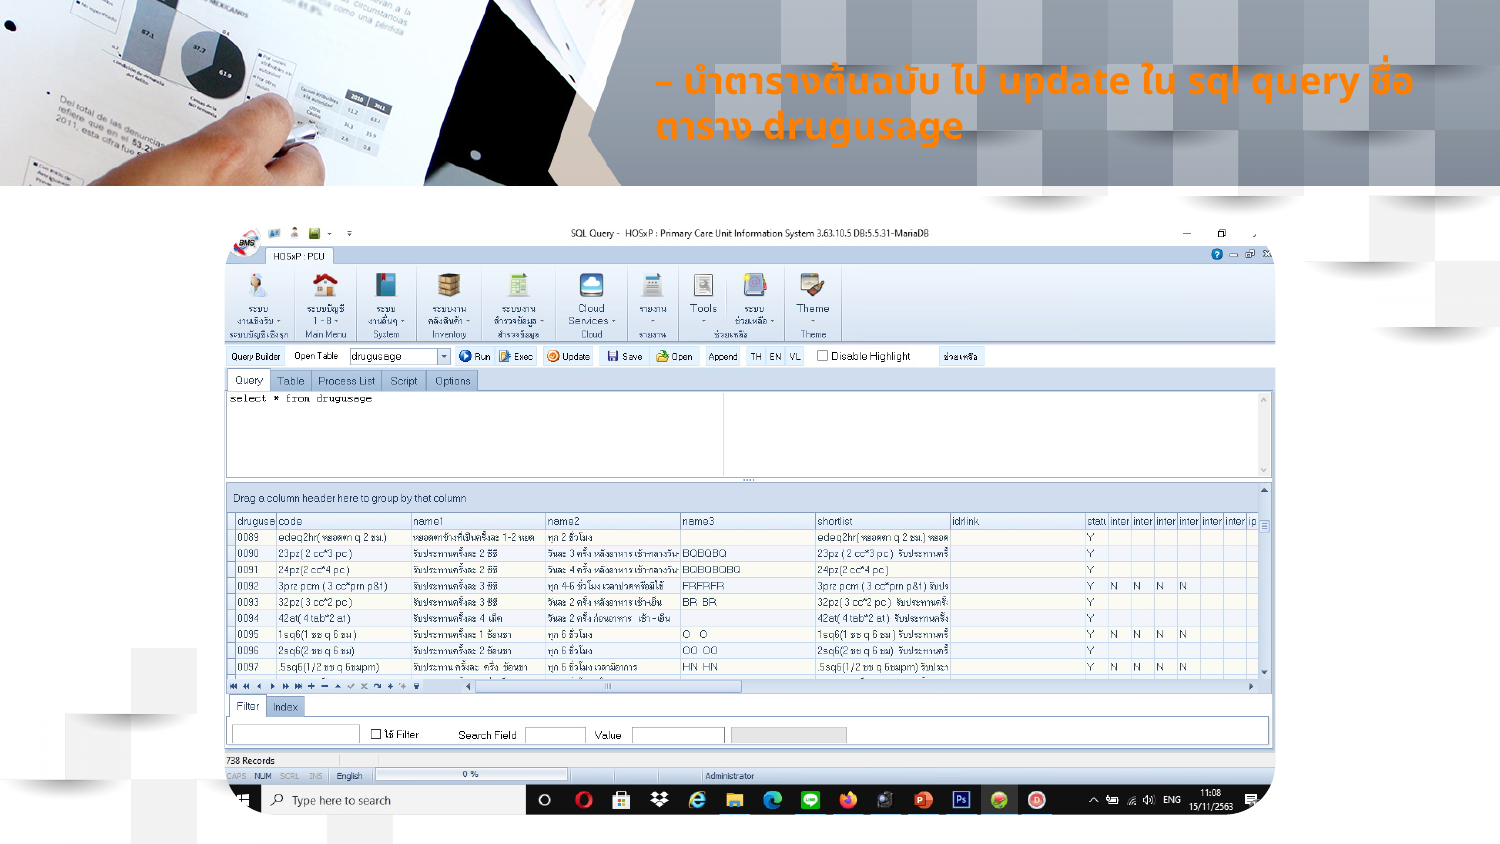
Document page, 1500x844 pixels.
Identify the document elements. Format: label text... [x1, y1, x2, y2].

picture [0, 0, 1500, 844]
text_box – นำตารางต้นฉบับ ไป update ใน sql query ชื่อตาราง drugusage [640, 45, 1484, 158]
